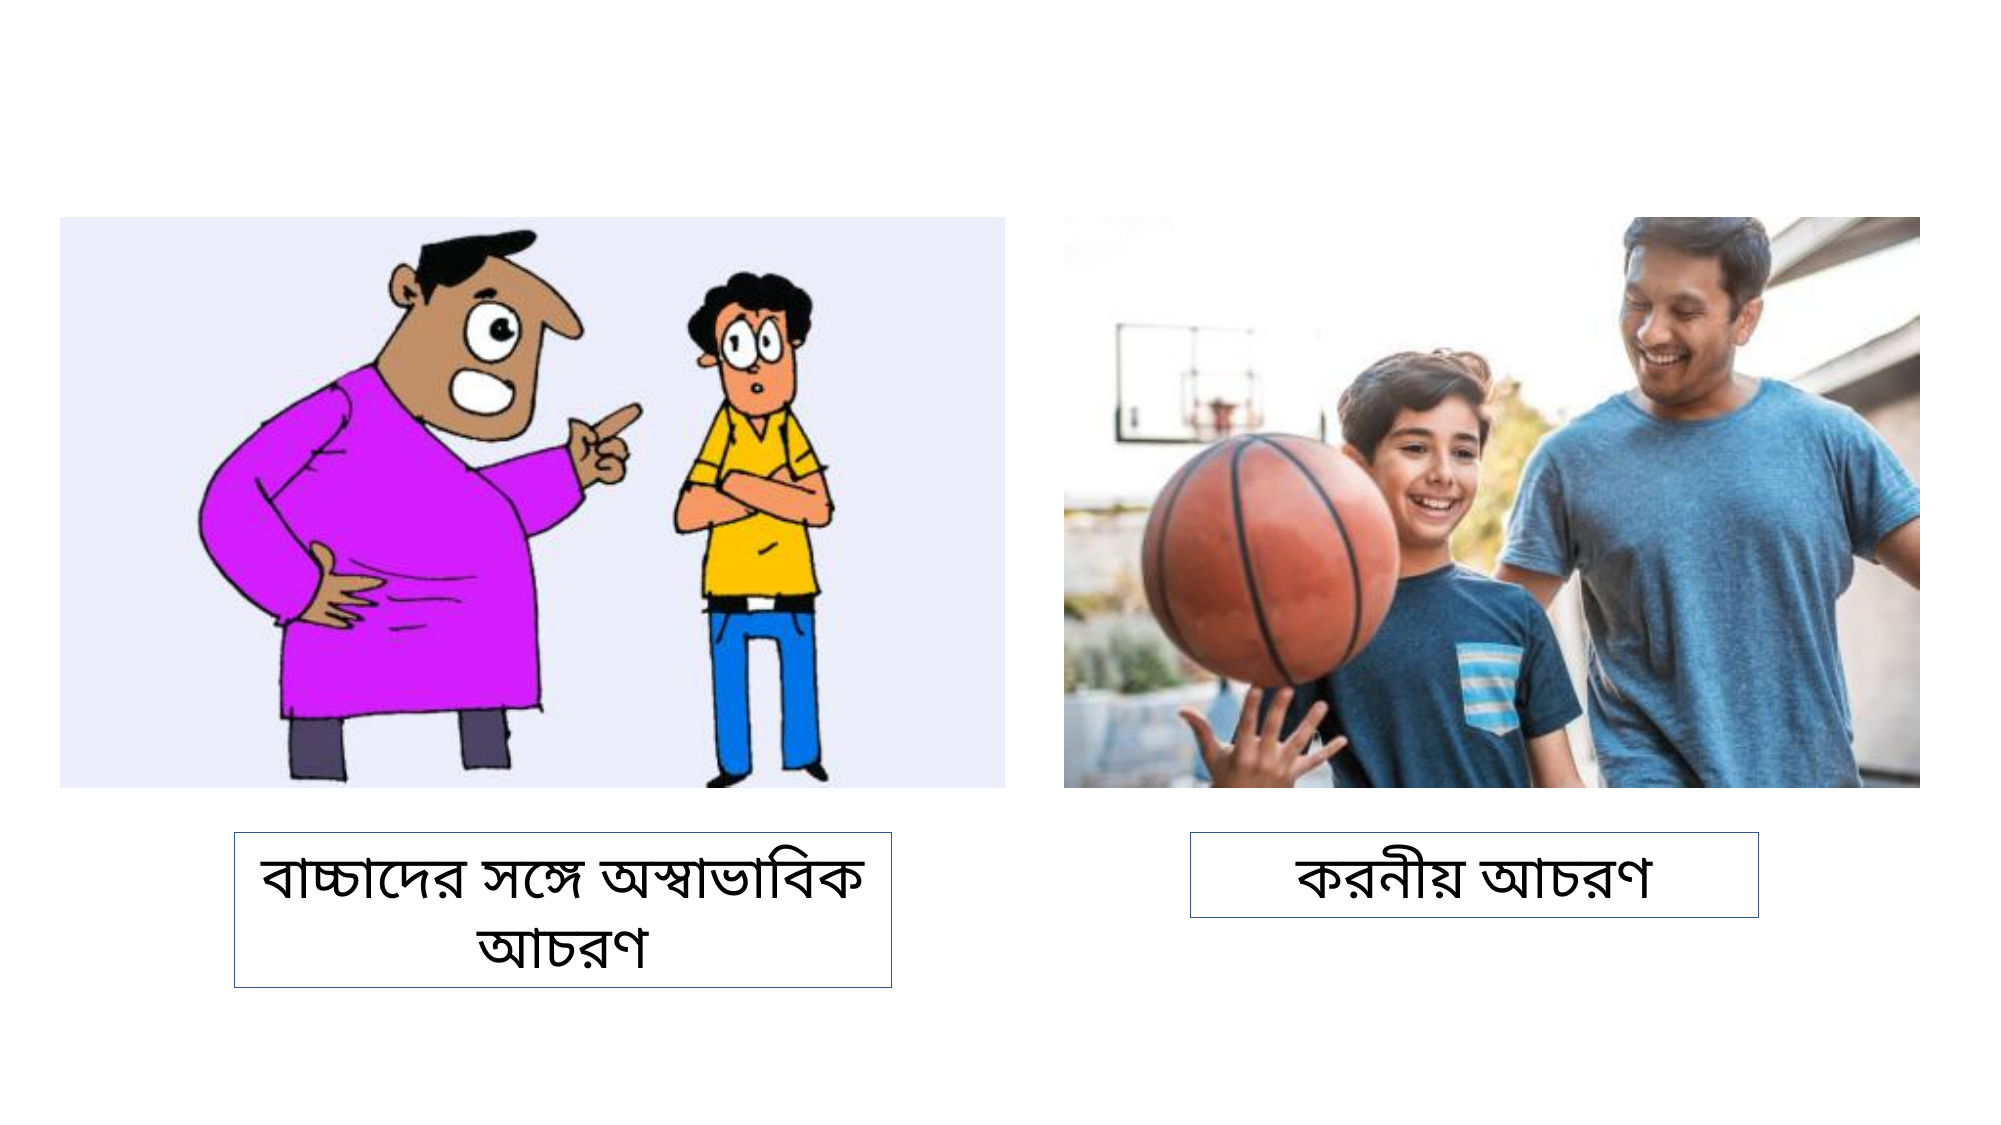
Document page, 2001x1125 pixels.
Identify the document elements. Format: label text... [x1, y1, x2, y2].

picture [1064, 217, 1920, 788]
text_box বাচ্চাদের সঙ্গে অস্বাভাবিক আচরণ [234, 832, 892, 988]
picture [60, 217, 1005, 788]
text_box করনীয় আচরণ [1190, 832, 1759, 918]
